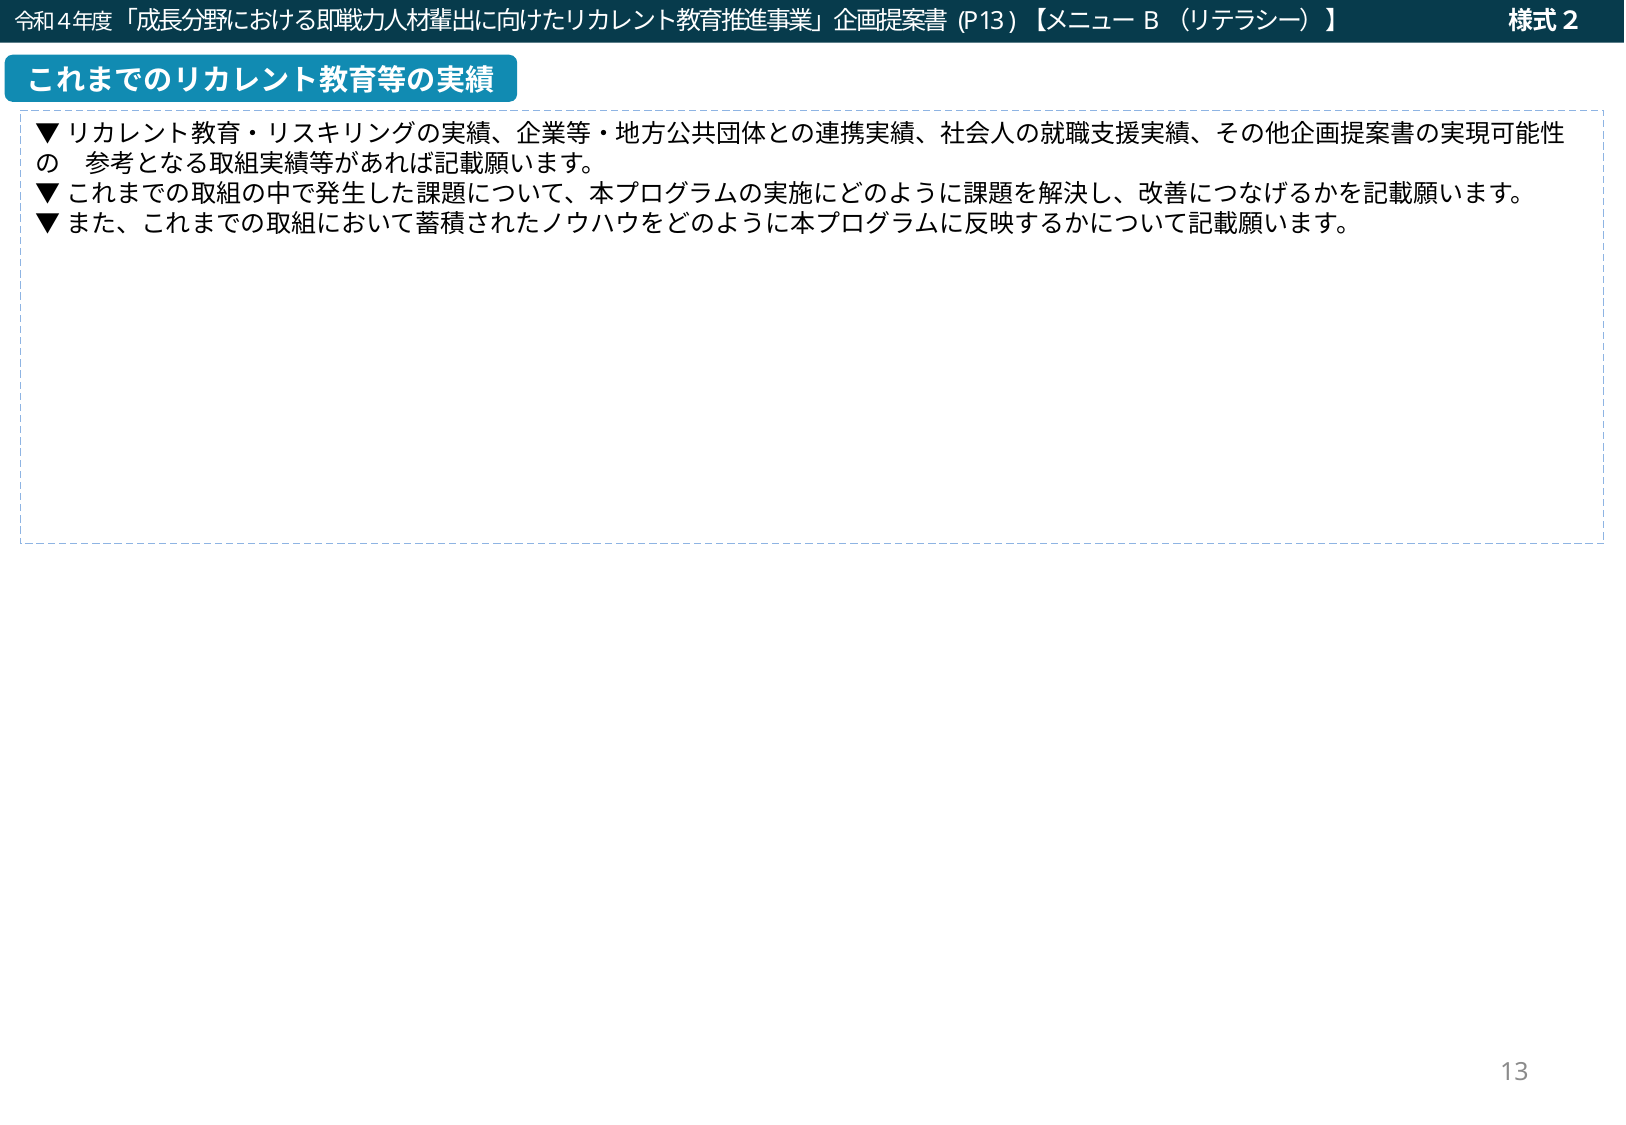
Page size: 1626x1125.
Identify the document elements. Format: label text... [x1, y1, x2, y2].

text_box 令和２年度「就職・転職支援のための大学リカレント教育推進事業（就職・転職支援のためのリカレント教育プログラムの開発・実施）」事業計画書（a：求職支援）(P13) [0, 45, 1463, 77]
text_box 令和４年度「成長分野における即戦力人材輩出に向けたリカレント教育推進事業」企画提案書 (P13 )【メニューB（リテラシー） 】 様式２ [0, 0, 1625, 45]
text_box これまでのリカレント教育等の実績 [2, 77, 520, 104]
slide_number 13 [1164, 1042, 1544, 1103]
text_box ▼リカレント教育・リスキリングの実績、企業等・地方公共団体との連携実績、社会人の就職支援実績、その他企画提案書の実現可能性の 参考となる取組実績等があれば記載願います。 ▼これまでの取組の中で発生した課題について、本プログラムの実施にどのように課題を解決し、改善につなげるかを記載願います。 ▼また、これまでの取組において蓄積されたノウハウをどのように本プログラムに反映するかについて記載願います。 [20, 110, 1604, 544]
